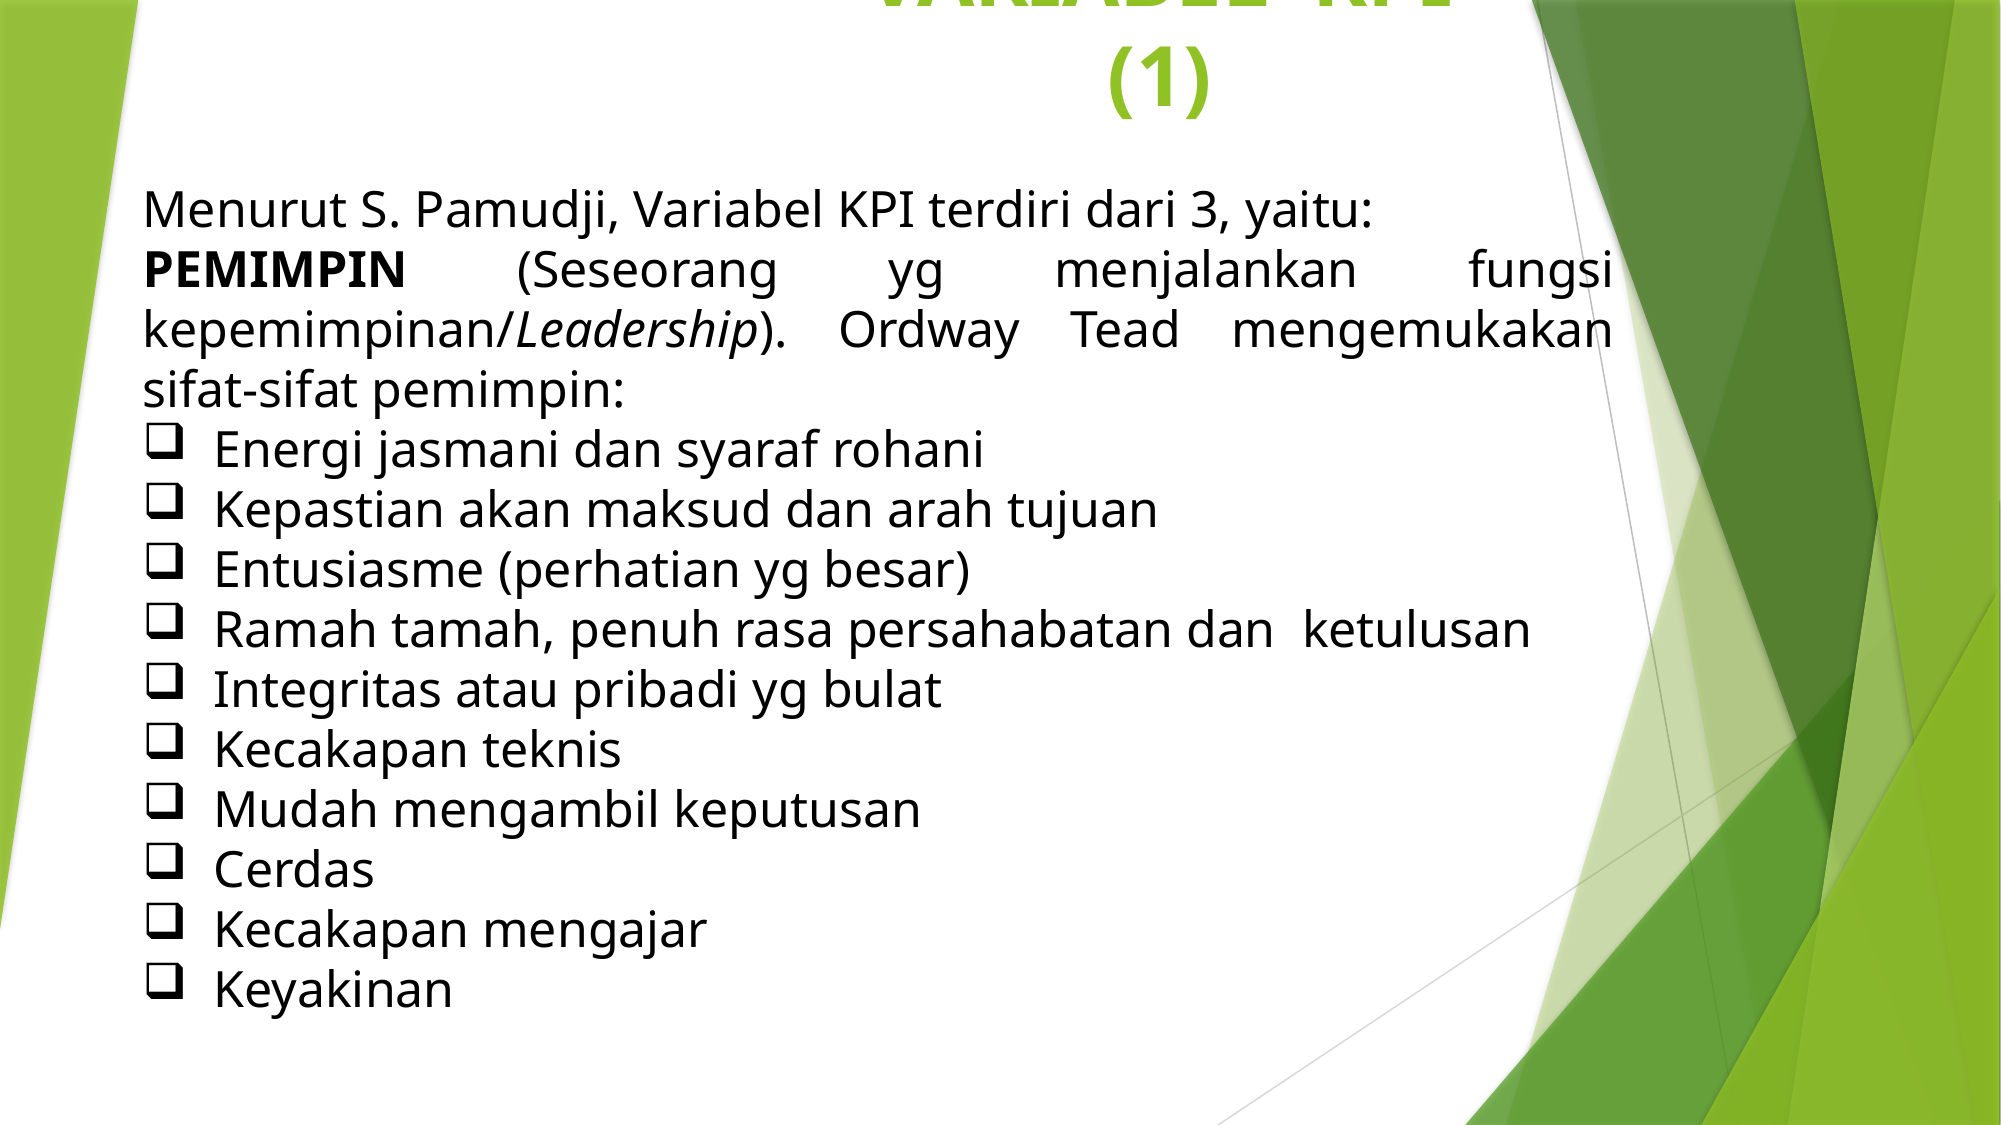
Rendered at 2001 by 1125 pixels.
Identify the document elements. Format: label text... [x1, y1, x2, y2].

title VARIABEL KPI (1) [789, 56, 1531, 131]
text_box Menurut S. Pamudji, Variabel KPI terdiri dari 3, yaitu: PEMIMPIN (Seseorang yg menjalankan fungsi kepemimpinan/Leadership). Ordway Tead mengemukakan sifat-sifat pemimpin: Energi jasmani dan syaraf rohani Kepastian akan maksud dan arah tujuan Entusiasme (perhatian yg besar) Ramah tamah, penuh rasa persahabatan dan ketulusan Integritas atau pribadi yg bulat Kecakapan teknis Mudah mengambil keputusan Cerdas Kecakapan mengajar Keyakinan [127, 170, 1631, 1026]
